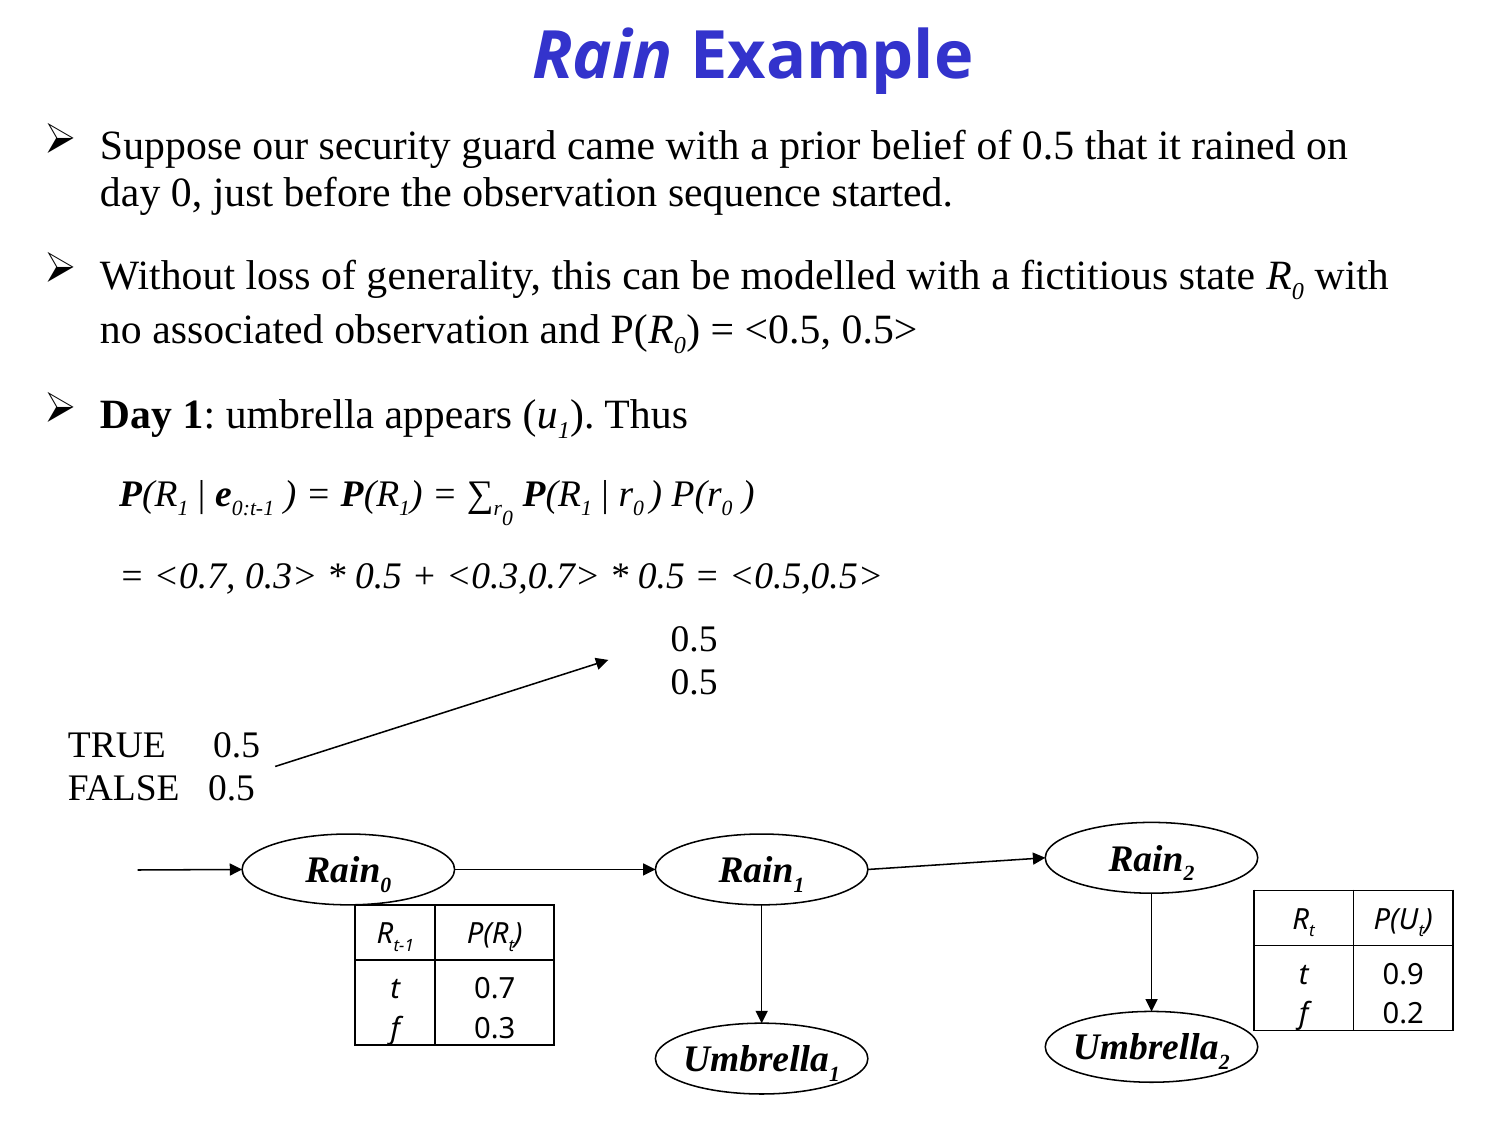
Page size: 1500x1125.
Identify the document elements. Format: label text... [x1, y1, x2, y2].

text_box Rain2 [1045, 822, 1258, 894]
table_cell 0.7 0.3 [436, 961, 553, 1044]
text_box Rain1 [655, 834, 866, 905]
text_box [867, 857, 1046, 870]
text_box Umbrella2 [1045, 1011, 1258, 1083]
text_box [274, 659, 609, 767]
text_box 0.5 0.5 [608, 609, 750, 711]
text_box Umbrella1 [655, 1023, 868, 1094]
table_cell t f [1255, 946, 1353, 1030]
table_cell t f [356, 961, 434, 1044]
table_header Rt [1255, 891, 1353, 945]
table_cell 0.9 0.2 [1354, 946, 1452, 1030]
text_box Rain0 [242, 834, 455, 905]
table_header P(Rt) [436, 906, 553, 959]
title Rain Example [52, 0, 1454, 113]
text_box Suppose our security guard came with a prior belief of 0.5 that it rained on day 0, just before the observation sequence started. Without loss of generality, this can be modelled with a fictitious state R0 with no associated observation and P(R0) = <0.5, 0.5> Day 1: umbrella appears (u1). Thus P(R1 | e0:t-1 ) = P(R1) = ∑r0 P(R1 | r0 ) P(r0 ) = <0.7, 0.3> * 0.5 + <0.3,0.7> * 0.5 = <0.5,0.5> [29, 113, 1417, 303]
table_header P(Ut) [1354, 891, 1452, 945]
table_header Rt-1 [356, 906, 434, 959]
text_box TRUE 0.5 FALSE 0.5 [53, 716, 276, 817]
